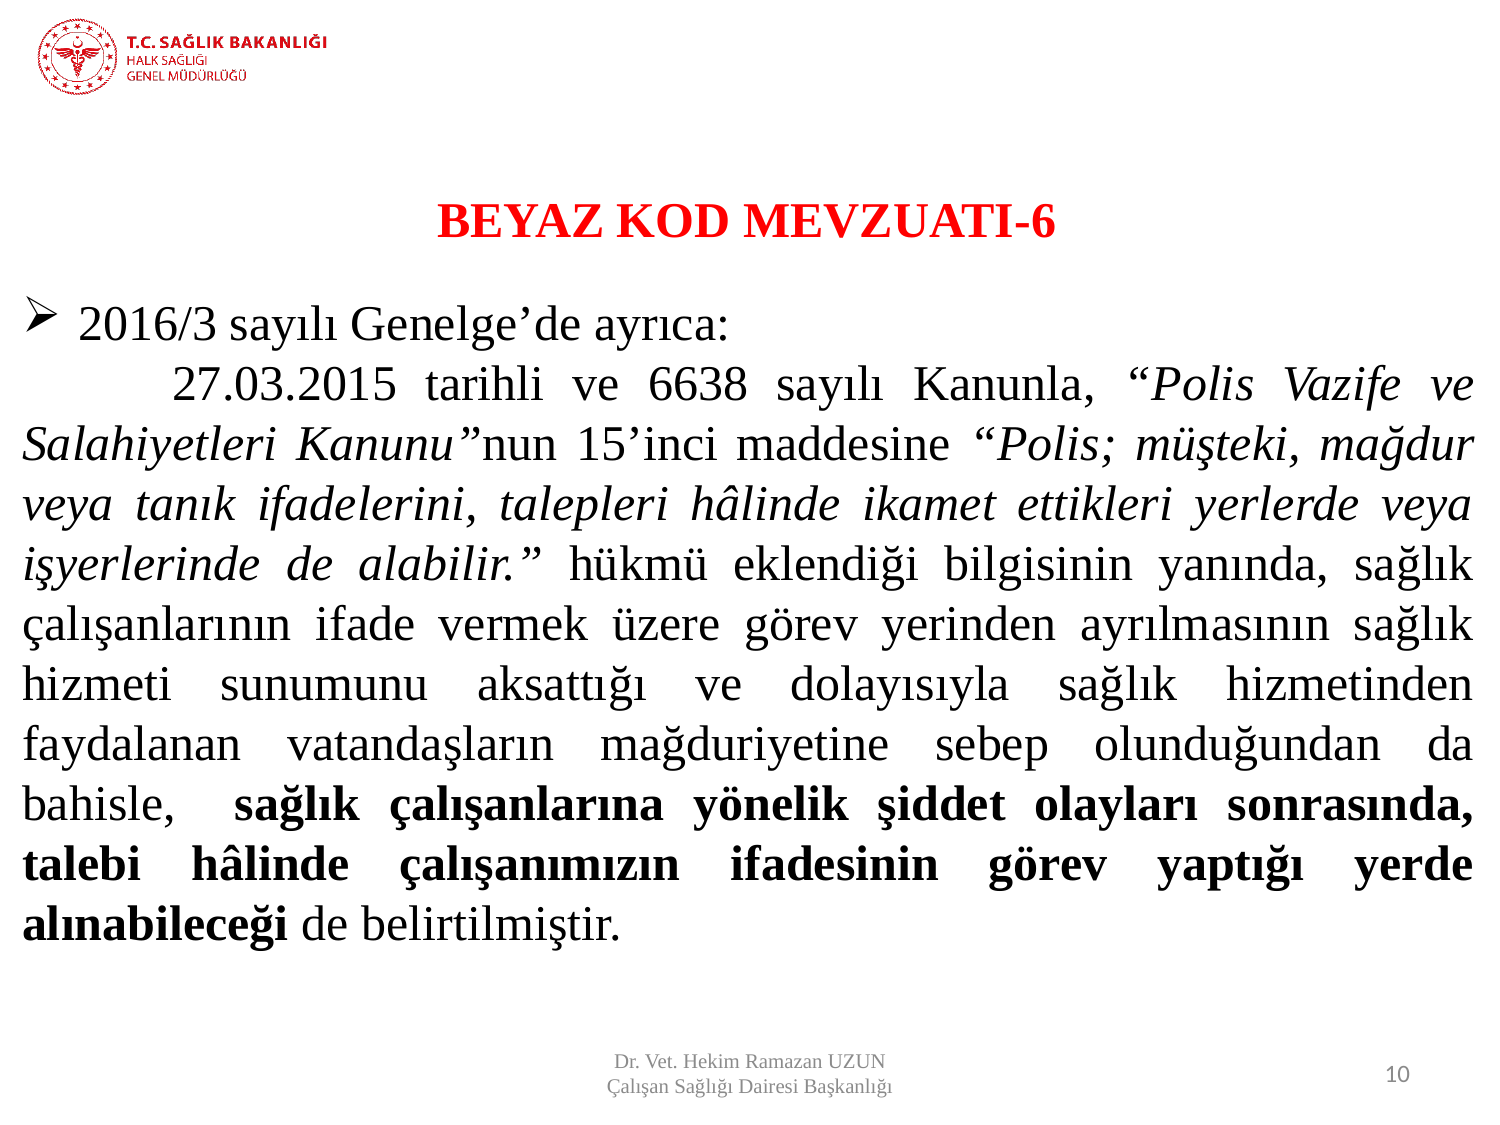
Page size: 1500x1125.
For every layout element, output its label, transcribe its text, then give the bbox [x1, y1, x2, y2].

footer Dr. Vet. Hekim Ramazan UZUN Çalışan Sağlığı Dairesi Başkanlığı [512, 1042, 988, 1103]
picture [0, 0, 363, 114]
text_box BEYAZ KOD MEVZUATI-6 [410, 180, 1072, 256]
text_box 2016/3 sayılı Genelge’de ayrıca: 27.03.2015 tarihli ve 6638 sayılı Kanunla, “Polis Vazife ve Salahiyetleri Kanunu”nun 15’inci maddesine “Polis; müşteki, mağdur veya tanık ifadelerini, talepleri hâlinde ikamet ettikleri yerlerde veya işyerlerinde de alabilir.” hükmü eklendiği bilgisinin yanında, sağlık çalışanlarının ifade vermek üzere görev yerinden ayrılmasının sağlık hizmeti sunumunu aksattığı ve dolayısıyla sağlık hizmetinden faydalanan vatandaşların mağduriyetine sebep olunduğundan da bahisle, sağlık çalışanlarına yönelik şiddet olayları sonrasında, talebi hâlinde çalışanımızın ifadesinin görev yaptığı yerde alınabileceği de belirtilmiştir. [7, 283, 1490, 1125]
slide_number 10 [1074, 1042, 1425, 1103]
